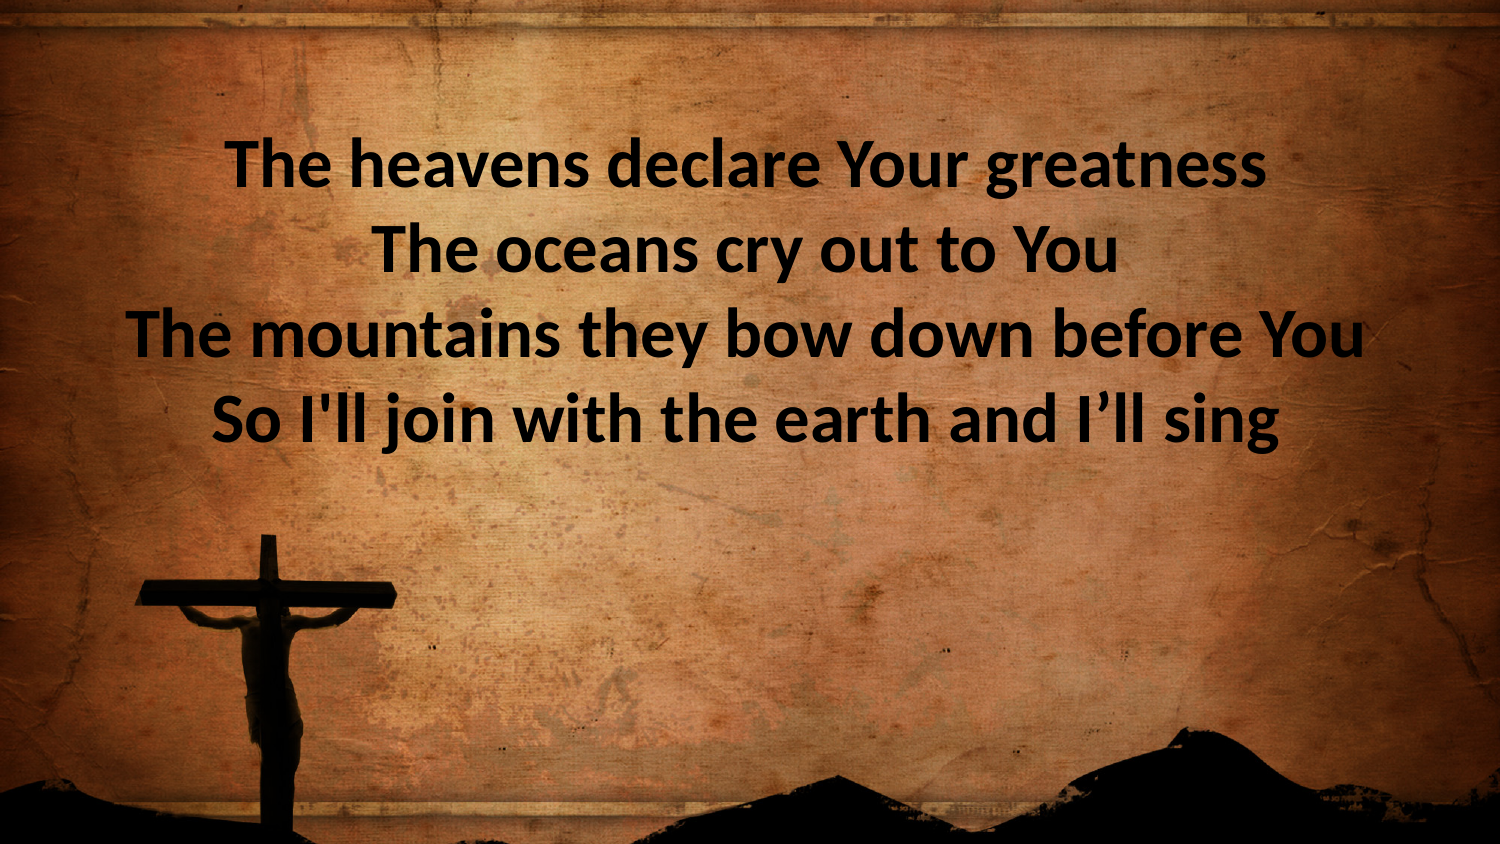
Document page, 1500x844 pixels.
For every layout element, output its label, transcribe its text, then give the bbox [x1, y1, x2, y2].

picture [0, 0, 1500, 844]
text_box The heavens declare Your greatness The oceans cry out to You The mountains they bow down before You So I'll join with the earth and I’ll sing [49, 109, 1444, 500]
